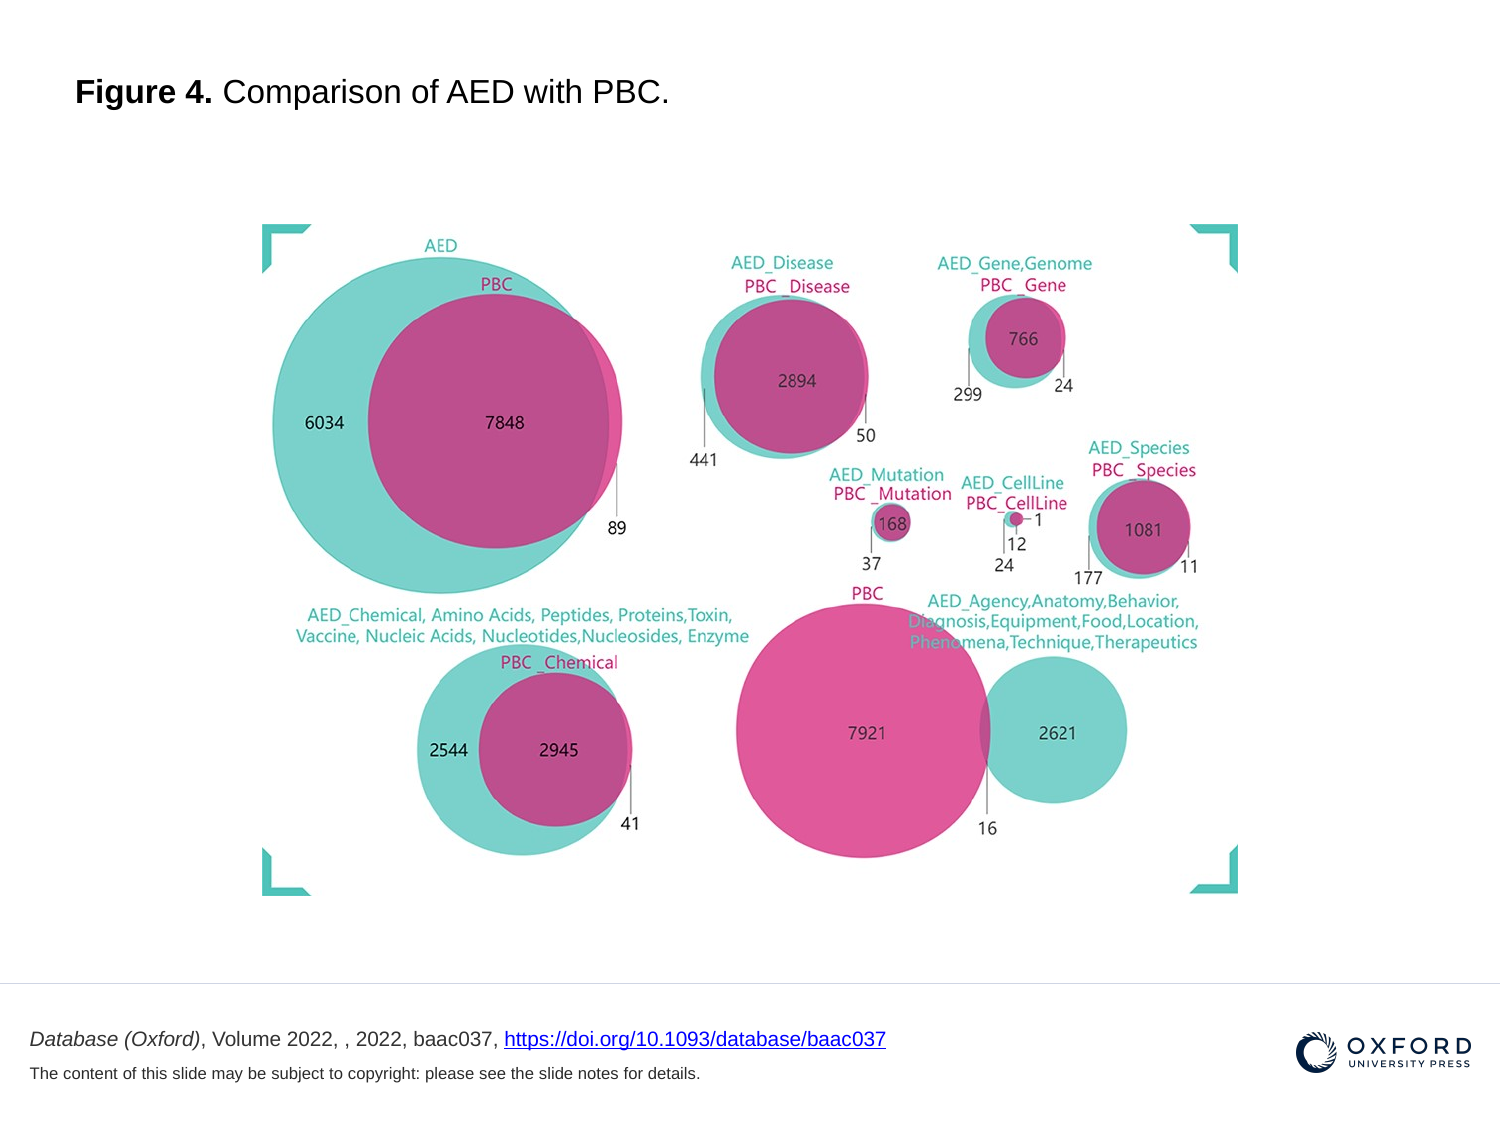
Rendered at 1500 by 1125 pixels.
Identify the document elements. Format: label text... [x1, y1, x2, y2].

picture [1296, 1032, 1471, 1073]
title Figure 4. Comparison of AED with PBC. [75, 69, 1078, 171]
footer Database (Oxford), Volume 2022, , 2022, baac037, https://doi.org/10.1093/database/baac037 The content of this slide may be subject to copyright: please see the slide notes for details. [0, 983, 1260, 1125]
picture [262, 224, 1238, 896]
